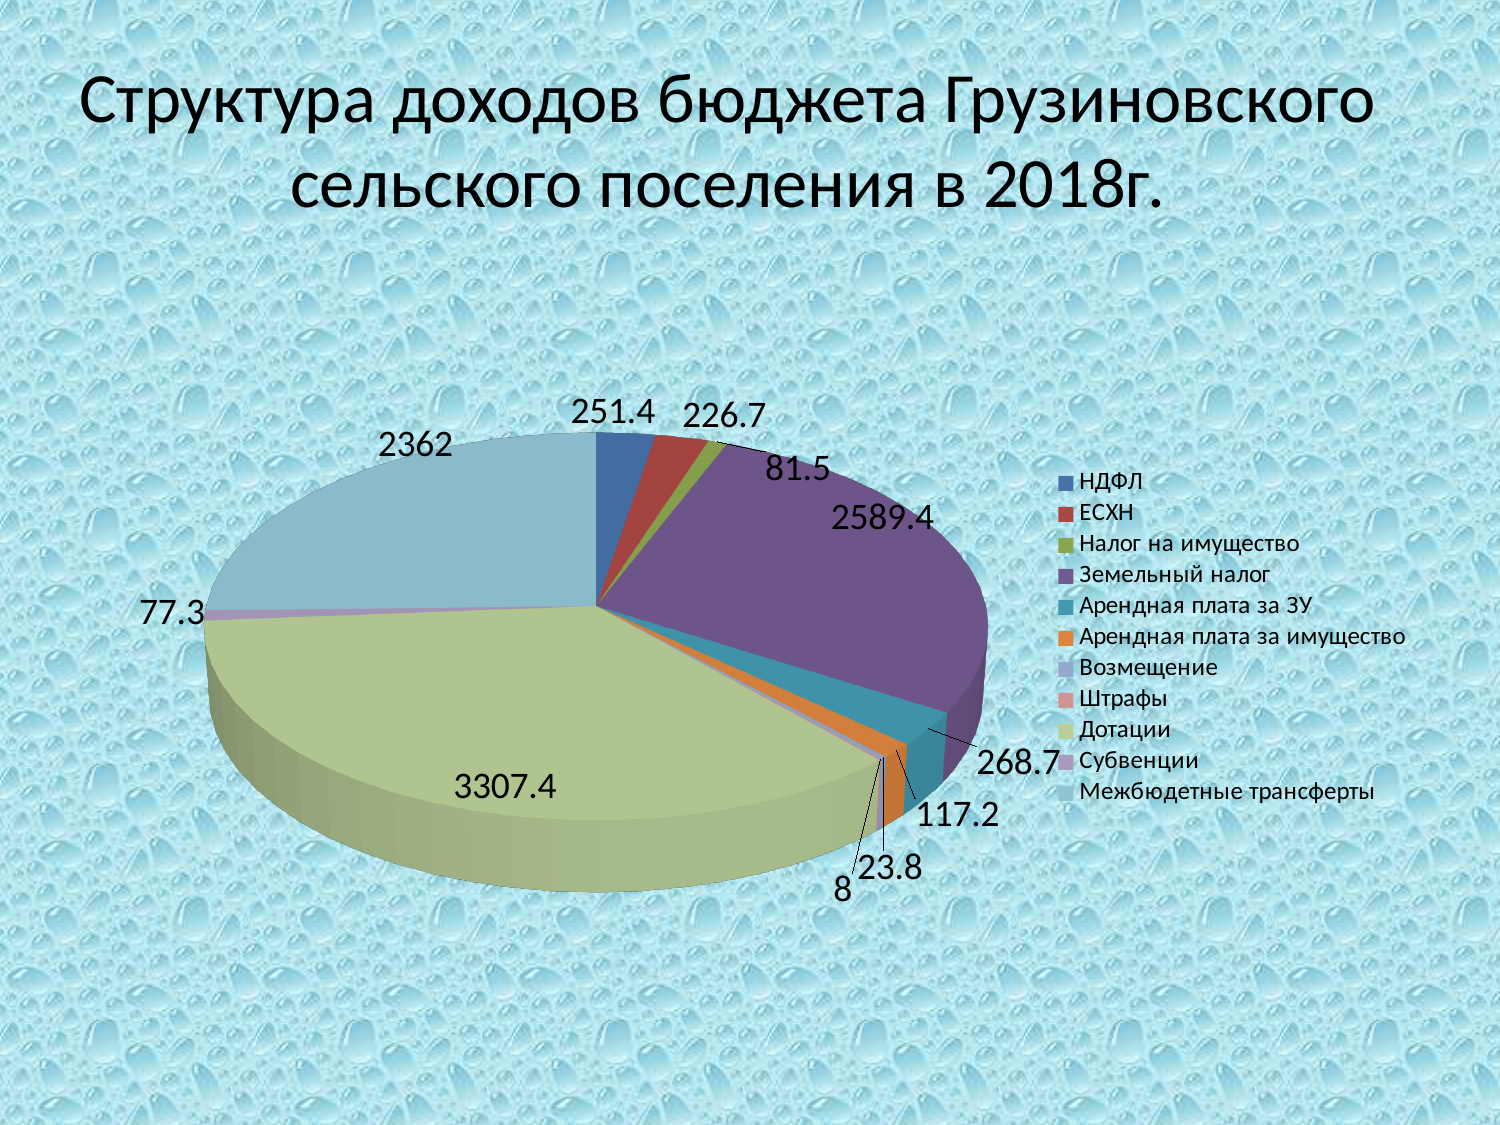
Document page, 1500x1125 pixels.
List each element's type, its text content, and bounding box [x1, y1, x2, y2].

chart [76, 266, 1427, 1010]
title Структура доходов бюджета Грузиновского сельского поселения в 2018г. [53, 42, 1404, 231]
picture [0, 0, 1500, 1125]
